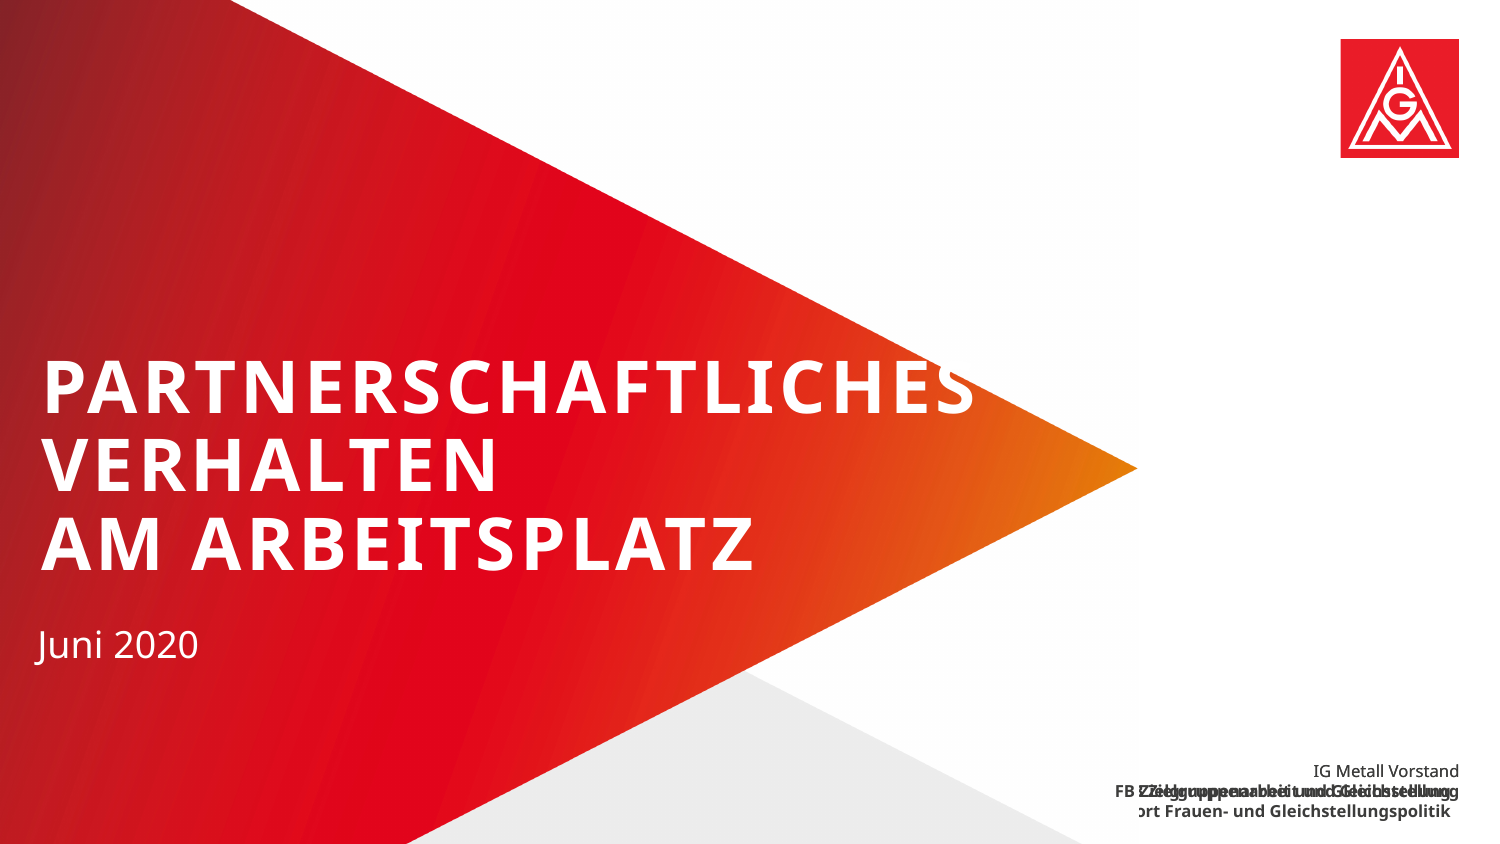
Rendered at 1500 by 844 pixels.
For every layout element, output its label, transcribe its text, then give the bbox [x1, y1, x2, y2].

title Partnerschaftliches Verhalten am Arbeitsplatz [41, 389, 1123, 548]
text_box Juni 2020 [22, 613, 513, 674]
picture [0, 0, 1139, 844]
